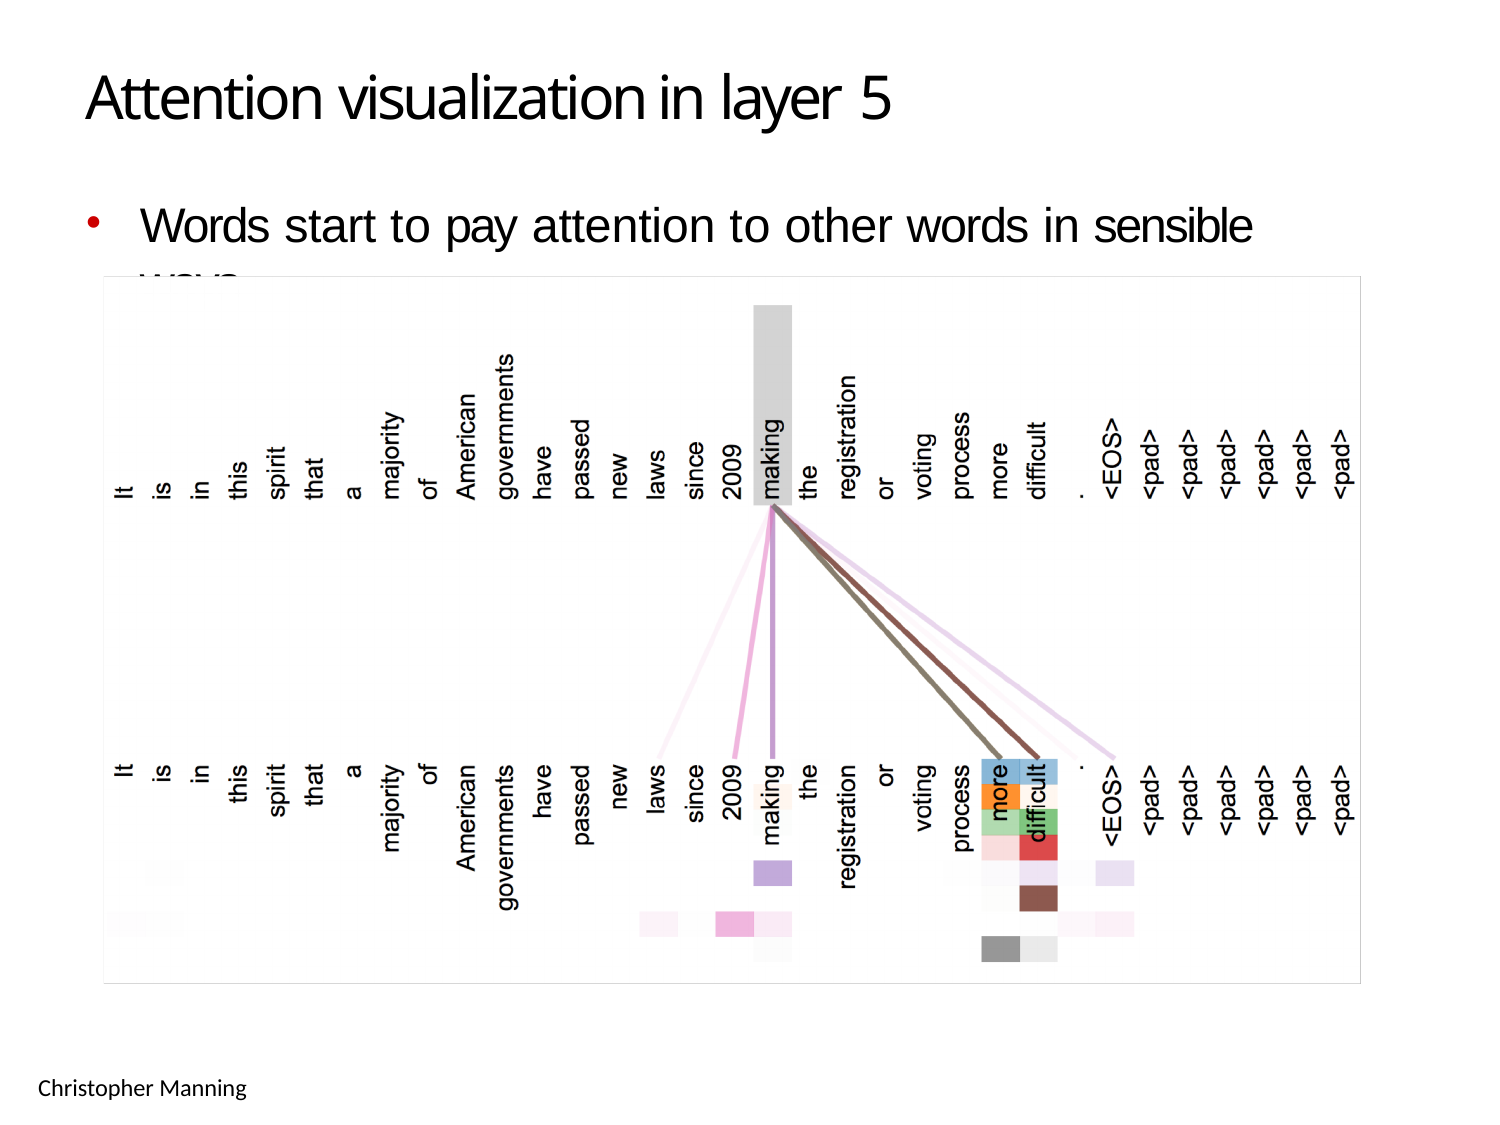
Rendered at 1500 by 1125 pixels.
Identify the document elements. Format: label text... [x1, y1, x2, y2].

text_box Words start to pay attention to other words in sensible ways [83, 191, 1336, 310]
text_box Christopher Manning [23, 1064, 262, 1109]
text_box [103, 276, 1361, 984]
title Attention visualization in layer 5 [83, 0, 959, 190]
